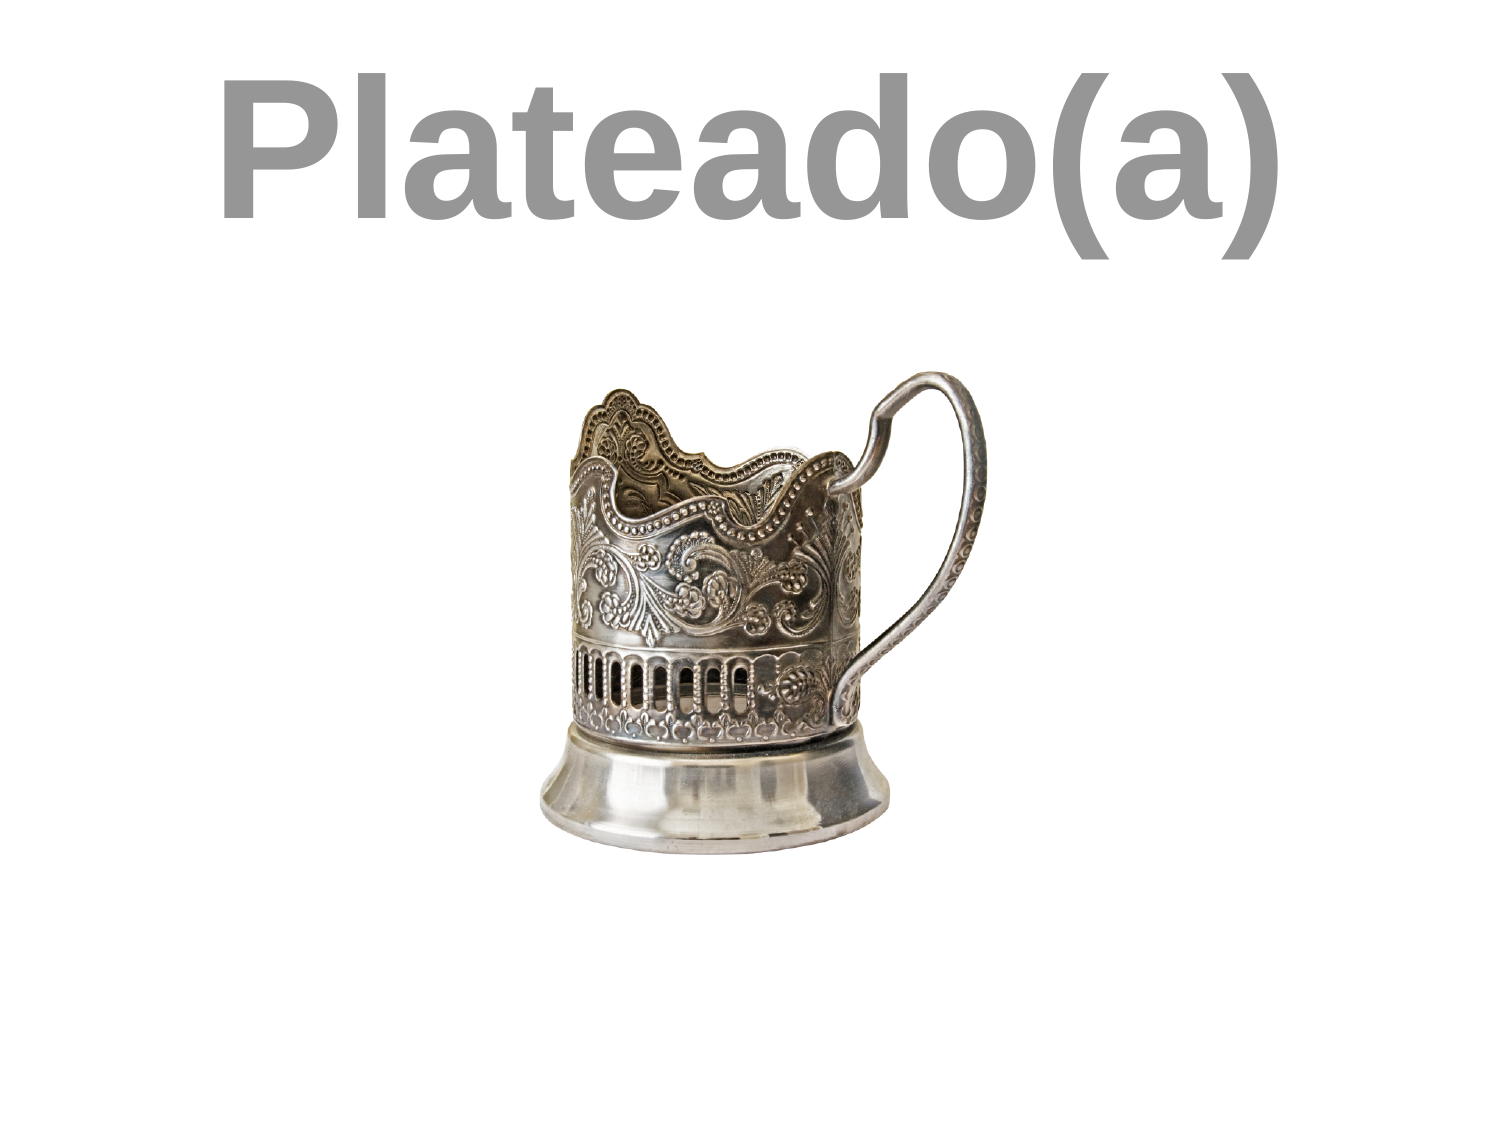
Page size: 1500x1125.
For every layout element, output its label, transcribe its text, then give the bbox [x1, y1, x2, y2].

picture [512, 349, 1014, 876]
title Plateado(a) [75, 45, 1425, 233]
